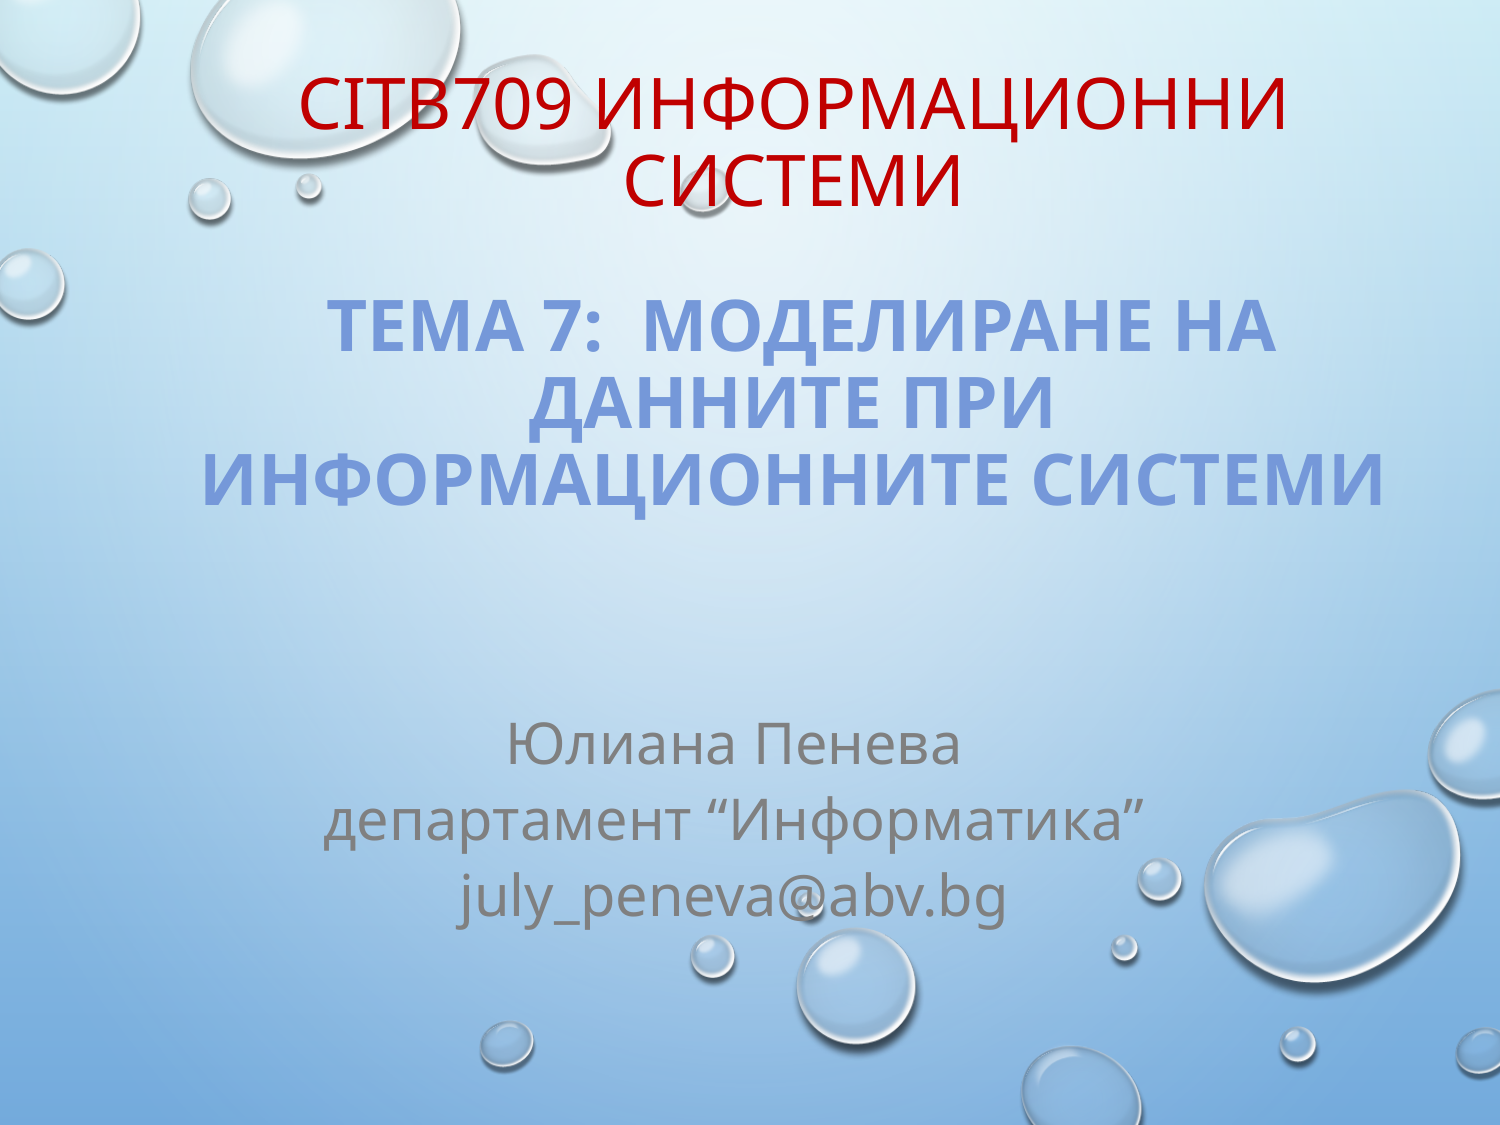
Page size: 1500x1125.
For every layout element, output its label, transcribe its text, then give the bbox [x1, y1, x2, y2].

subtitle Юлиана Пенева департамент “Информатика” july_peneva@abv.bg [230, 692, 1239, 937]
picture [0, 0, 1500, 1125]
title CITB709 Информационни системи Тема 7: Моделиране на данните при информационните системи [171, 54, 1416, 614]
